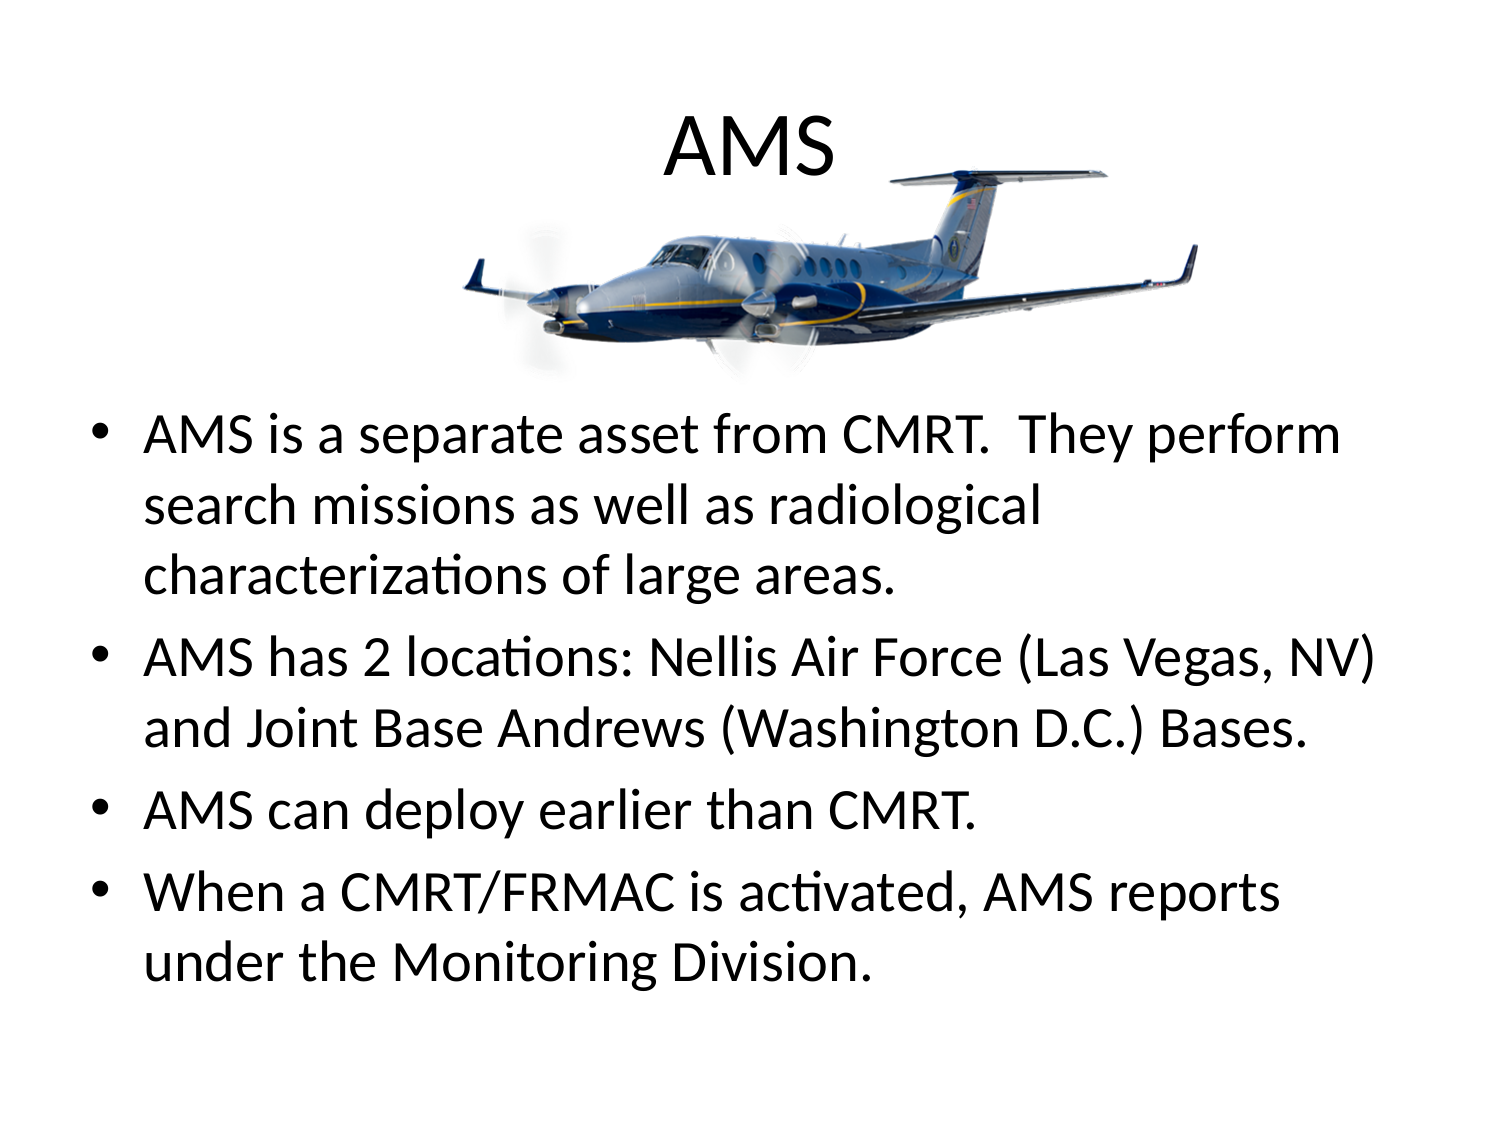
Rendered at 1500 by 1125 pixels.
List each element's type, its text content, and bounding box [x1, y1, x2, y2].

title AMS [75, 45, 1425, 233]
list AMS is a separate asset from CMRT. They perform search missions as well as radiological characterizations of large areas. AMS has 2 locations: Nellis Air Force (Las Vegas, NV) and Joint Base Andrews (Washington D.C.) Bases. AMS can deploy earlier than CMRT. When a CMRT/FRMAC is activated, AMS reports under the Monitoring Division. [75, 387, 1425, 1005]
picture [462, 166, 1198, 388]
